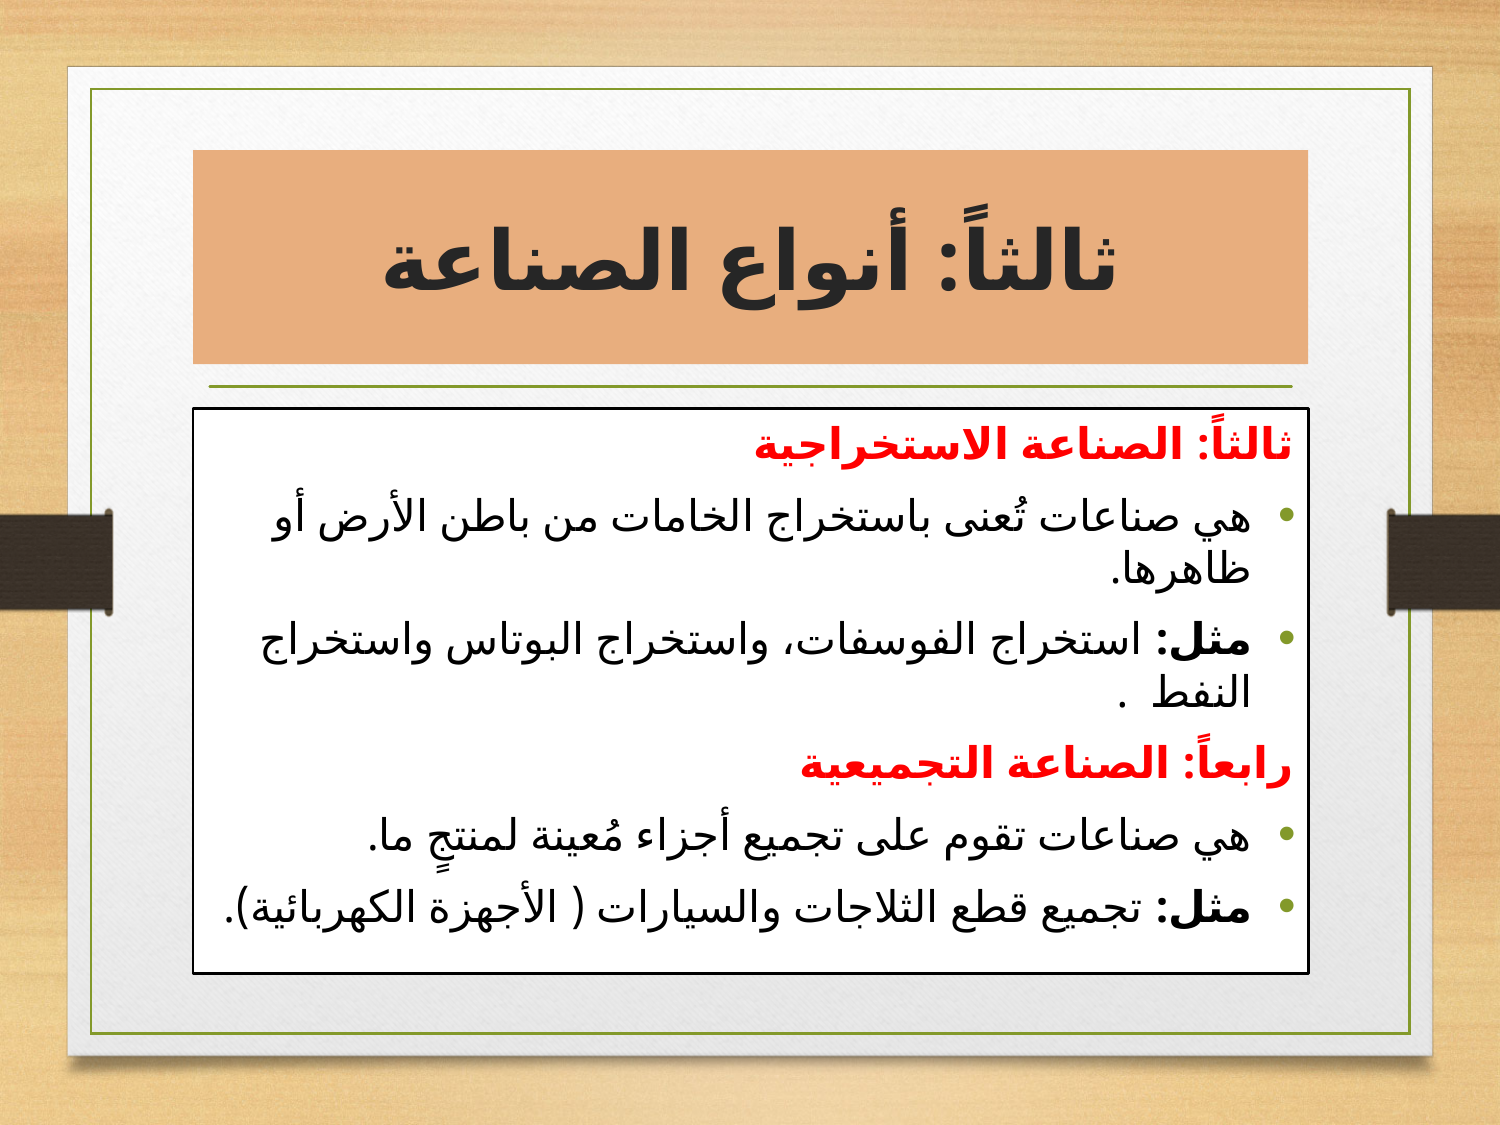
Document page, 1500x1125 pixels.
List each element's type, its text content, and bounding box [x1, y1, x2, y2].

picture [0, 0, 1500, 1125]
title ثالثاً: أنواع الصناعة [193, 150, 1309, 365]
list ثالثاً: الصناعة الاستخراجية هي صناعات تُعنى باستخراج الخامات من باطن الأرض أو ظاهرها. مثل: استخراج الفوسفات، واستخراج البوتاس واستخراج النفط . رابعاً: الصناعة التجميعية هي صناعات تقوم على تجميع أجزاء مُعينة لمنتجٍ ما. مثل: تجميع قطع الثلاجات والسيارات ( الأجهزة الكهربائية). [192, 407, 1310, 975]
